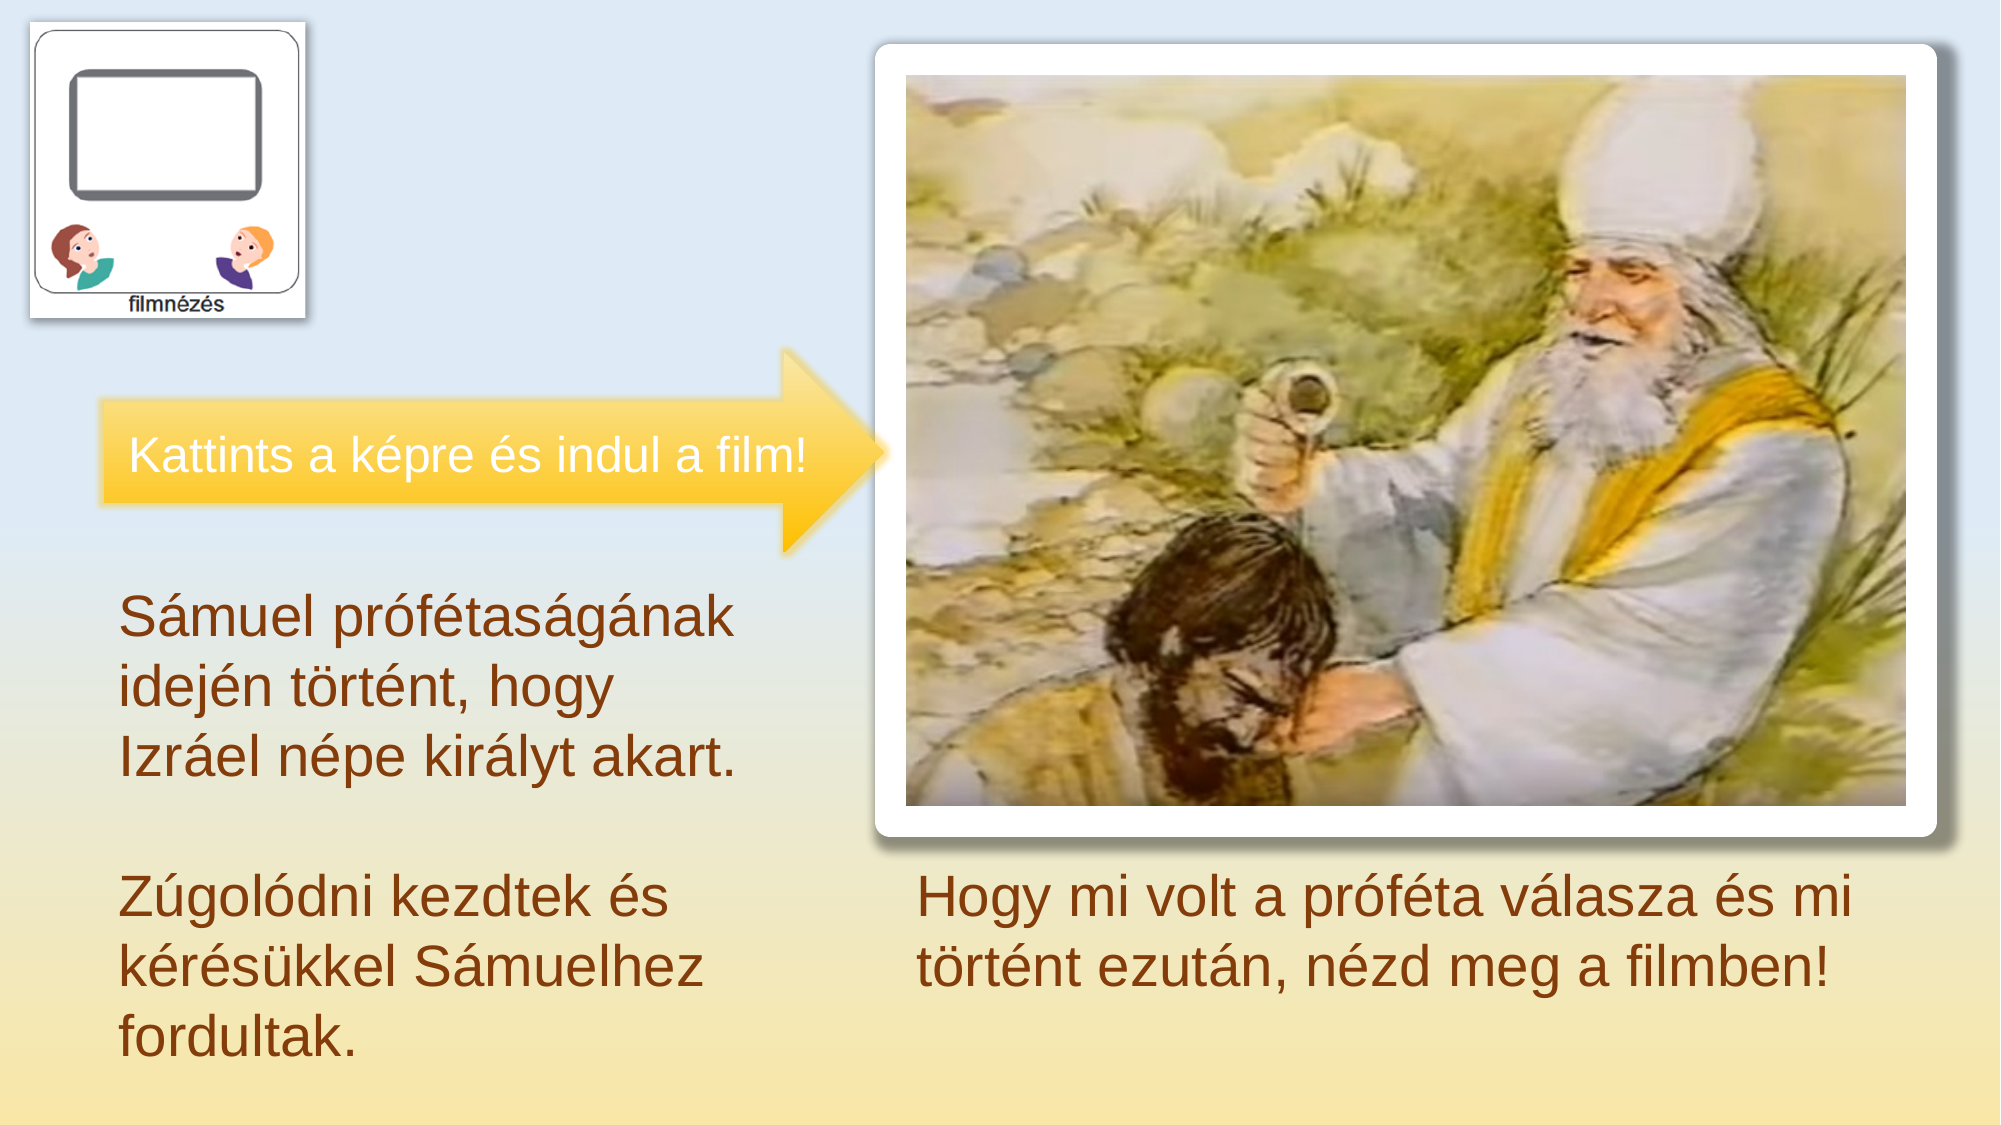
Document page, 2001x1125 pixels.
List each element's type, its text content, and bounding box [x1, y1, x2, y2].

text_box Hogy mi volt a próféta válasza és mi történt ezután, nézd meg a filmben! [901, 850, 2000, 1006]
text_box Kattints a képre és indul a film! [102, 349, 886, 555]
picture [29, 22, 306, 318]
picture [905, 75, 1906, 807]
text_box Sámuel prófétaságának idején történt, hogy Izráel népe királyt akart. Zúgolódni kezdtek és kérésükkel Sámuelhez fordultak. [103, 570, 779, 1076]
